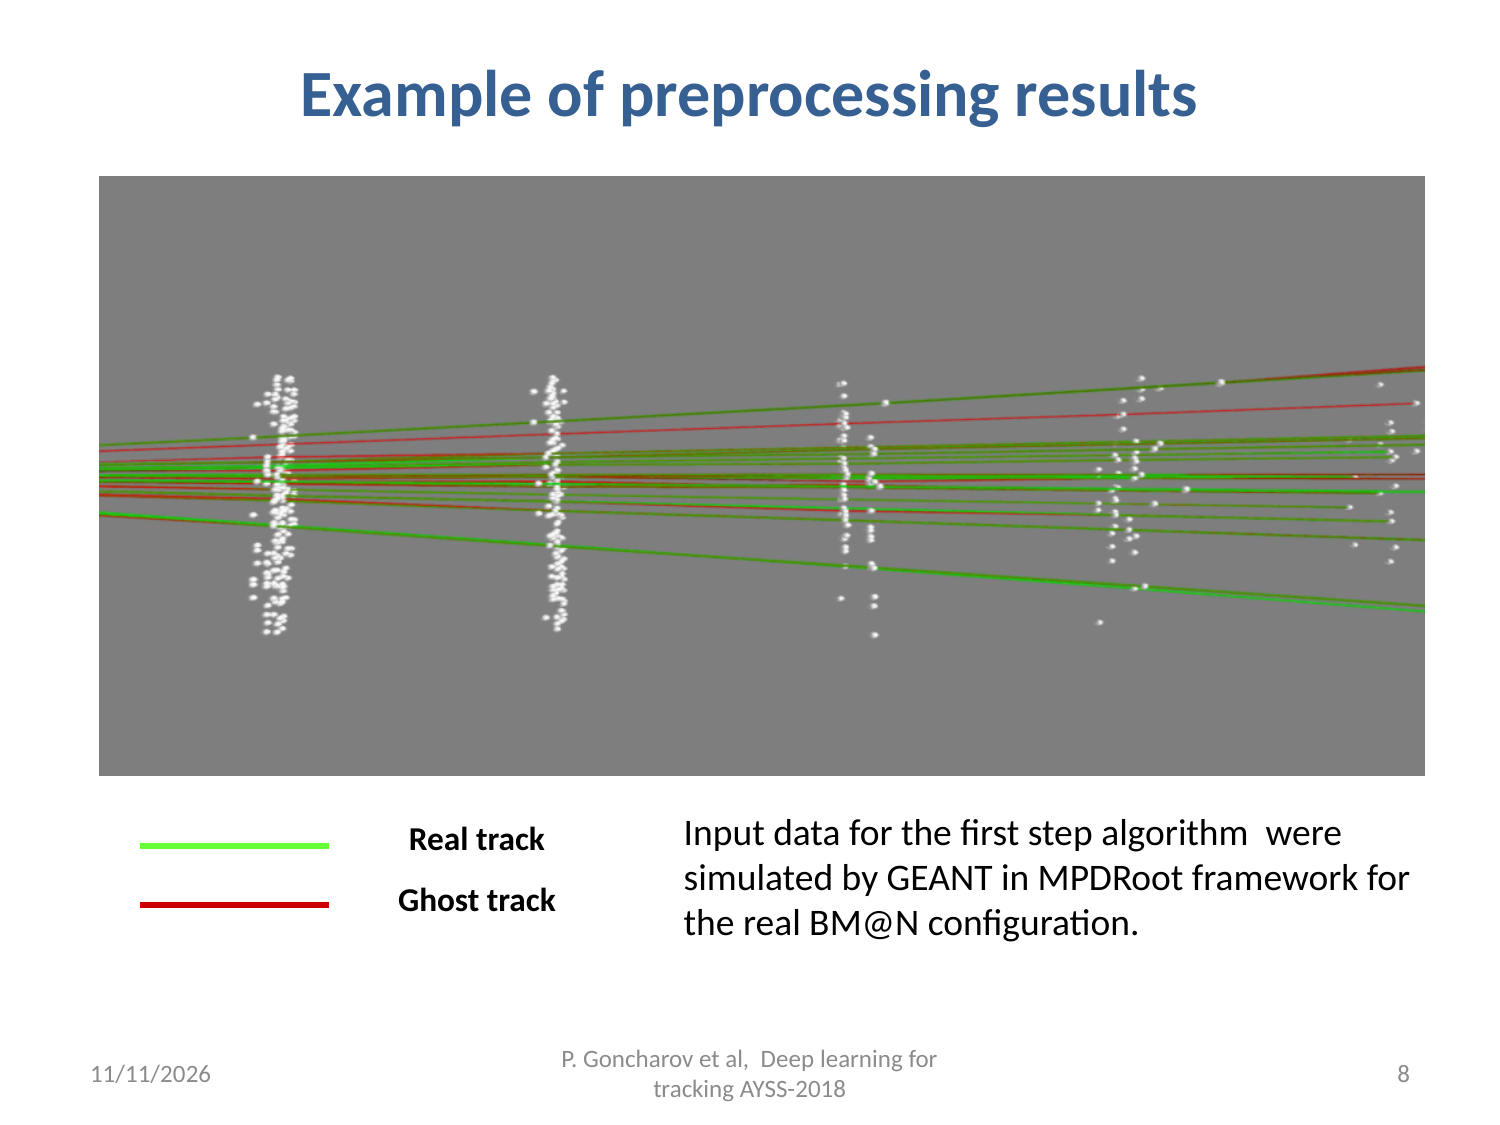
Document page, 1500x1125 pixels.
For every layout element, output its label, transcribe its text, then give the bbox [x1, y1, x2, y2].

title Example of preprocessing results [75, 42, 1425, 138]
text_box Ghost track [383, 870, 572, 926]
picture [99, 176, 1426, 777]
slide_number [75, 1042, 425, 1103]
footer P. Goncharov et al, Deep learning for tracking AYSS-2018 [512, 1042, 988, 1103]
text_box Real track [394, 810, 561, 865]
slide_number 8 [1074, 1042, 1425, 1103]
text_box Input data for the first step algorithm were simulated by GEANT in MPDRoot framework for the real BM@N configuration. [668, 800, 1437, 951]
